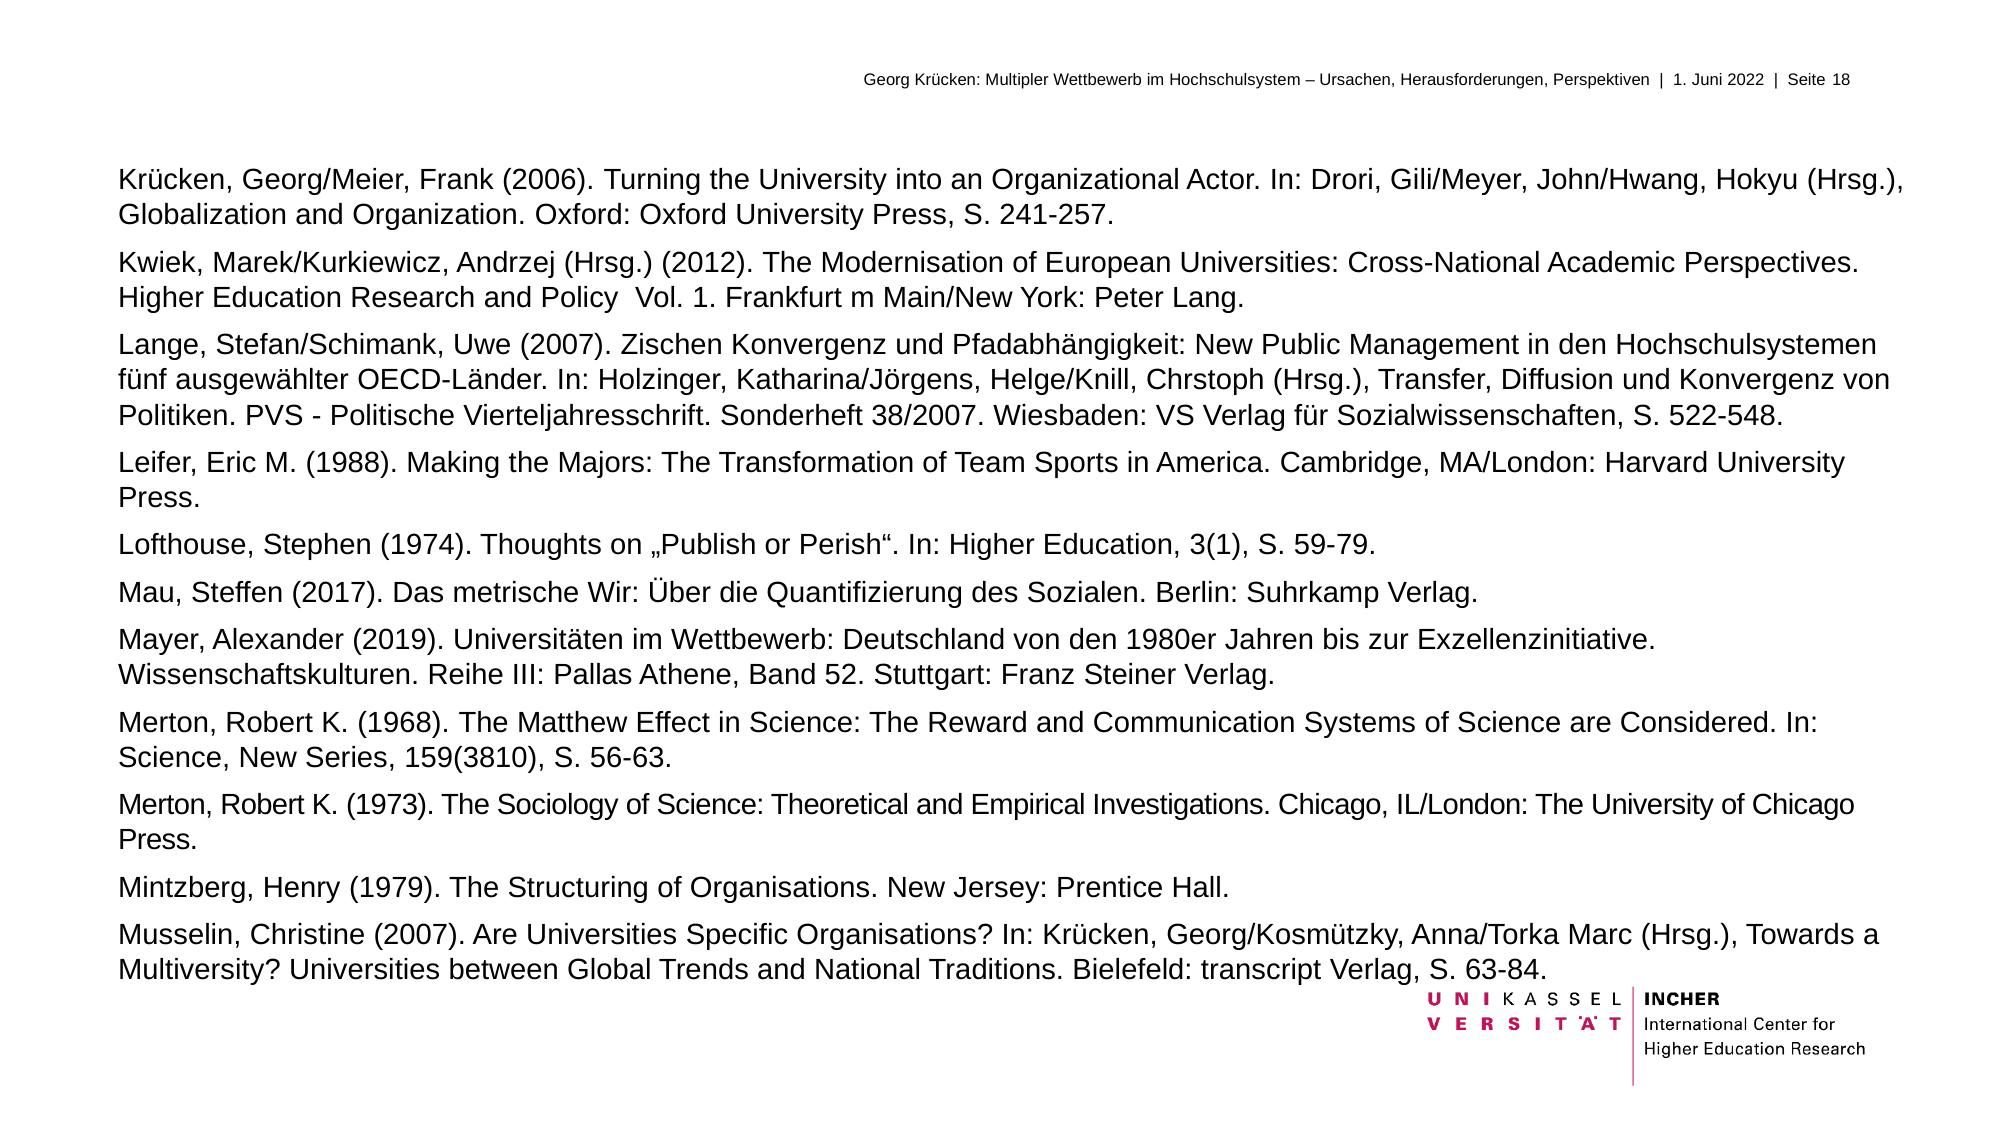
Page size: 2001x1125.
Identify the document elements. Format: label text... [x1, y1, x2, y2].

picture [1391, 973, 1901, 1099]
list Krücken, Georg/Meier, Frank (2006). Turning the University into an Organizational Actor. In: Drori, Gili/Meyer, John/Hwang, Hokyu (Hrsg.), Globalization and Organization. Oxford: Oxford University Press, S. 241-257. Kwiek, Marek/Kurkiewicz, Andrzej (Hrsg.) (2012). The Modernisation of European Universities: Cross-National Academic Perspectives. Higher Education Research and Policy Vol. 1. Frankfurt m Main/New York: Peter Lang. Lange, Stefan/Schimank, Uwe (2007). Zischen Konvergenz und Pfadabhängigkeit: New Public Management in den Hochschulsystemen fünf ausgewählter OECD-Länder. In: Holzinger, Katharina/Jörgens, Helge/Knill, Chrstoph (Hrsg.), Transfer, Diffusion und Konvergenz von Politiken. PVS - Politische Vierteljahresschrift. Sonderheft 38/2007. Wiesbaden: VS Verlag für Sozialwissenschaften, S. 522-548. Leifer, Eric M. (1988). Making the Majors: The Transformation of Team Sports in America. Cambridge, MA/London: Harvard University Press. Lofthouse, Stephen (1974). Thoughts on „Publish or Perish“. In: Higher Education, 3(1), S. 59-79. Mau, Steffen (2017). Das metrische Wir: Über die Quantifizierung des Sozialen. Berlin: Suhrkamp Verlag. Mayer, Alexander (2019). Universitäten im Wettbewerb: Deutschland von den 1980er Jahren bis zur Exzellenzinitiative. Wissenschaftskulturen. Reihe III: Pallas Athene, Band 52. Stuttgart: Franz Steiner Verlag. Merton, Robert K. (1968). The Matthew Effect in Science: The Reward and Communication Systems of Science are Considered. In: Science, New Series, 159(3810), S. 56-63. Merton, Robert K. (1973). The Sociology of Science: Theoretical and Empirical Investigations. Chicago, IL/London: The University of Chicago Press. Mintzberg, Henry (1979). The Structuring of Organisations. New Jersey: Prentice Hall. Musselin, Christine (2007). Are Universities Specific Organisations? In: Krücken, Georg/Kosmützky, Anna/Torka Marc (Hrsg.), Towards a Multiversity? Universities between Global Trends and National Traditions. Bielefeld: transcript Verlag, S. 63-84. [118, 160, 1935, 920]
